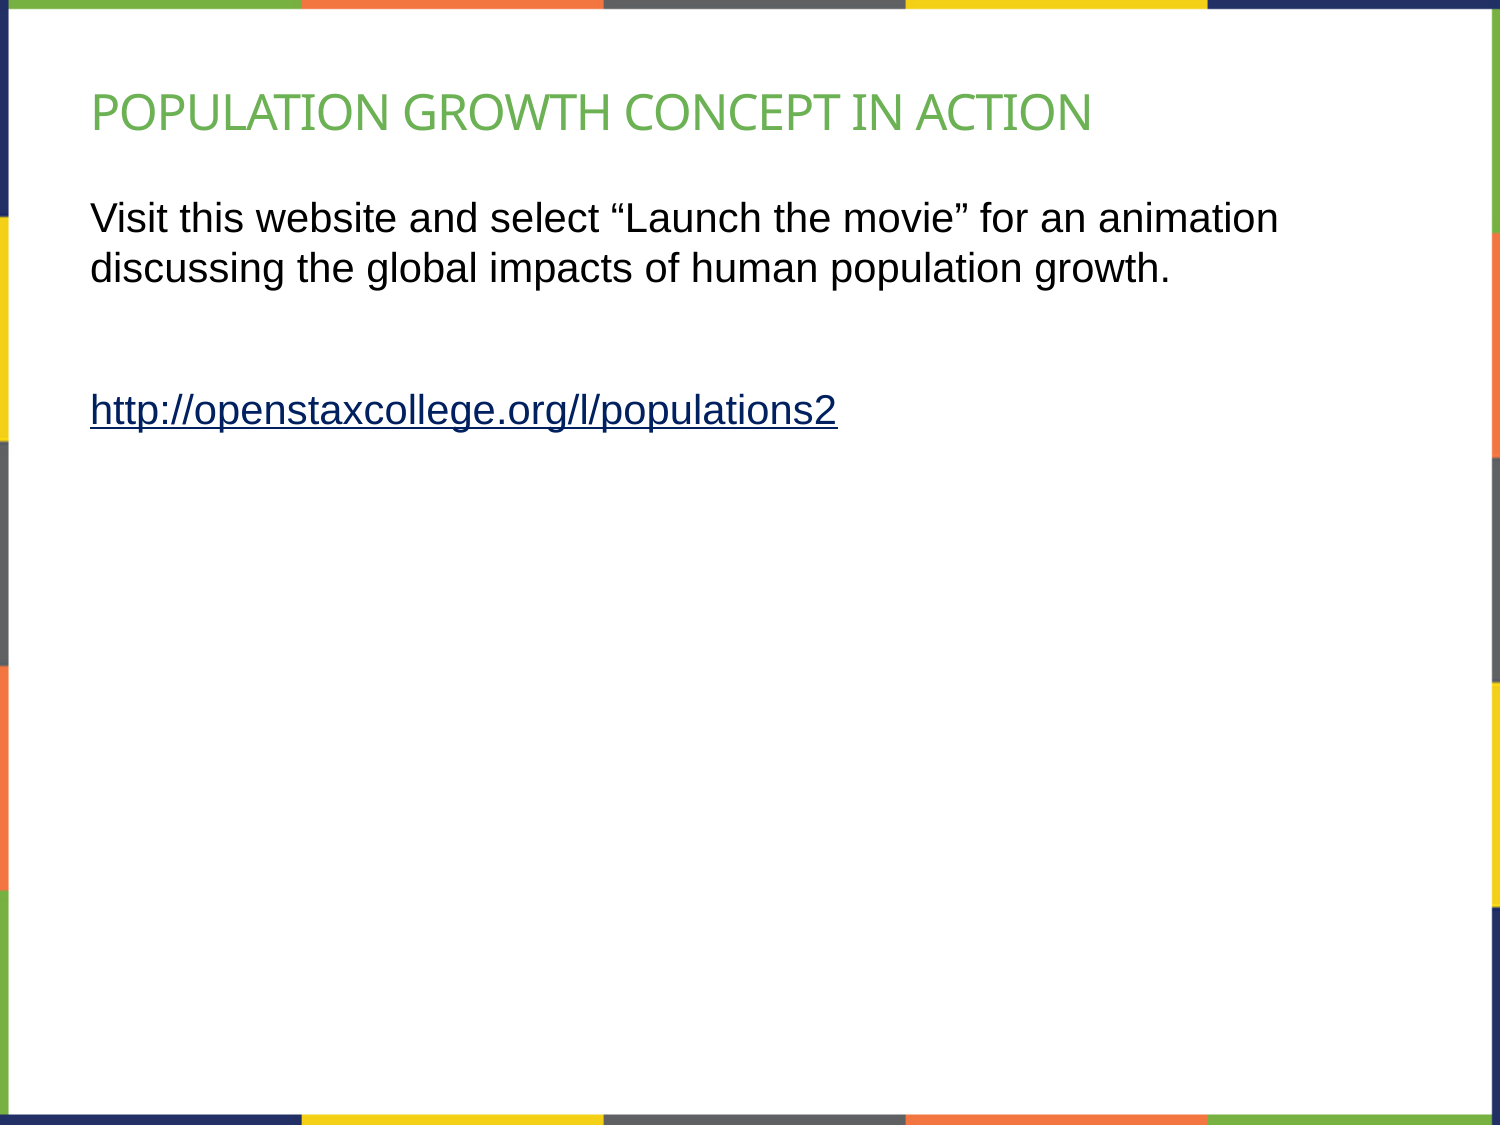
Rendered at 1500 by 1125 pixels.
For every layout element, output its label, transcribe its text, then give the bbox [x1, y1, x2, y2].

list Visit this website and select “Launch the movie” for an animation discussing the global impacts of human population growth. http://openstaxcollege.org/l/populations2 [75, 183, 1398, 986]
picture [0, 0, 1500, 1125]
title Population growth Concept in action [75, 39, 1398, 148]
